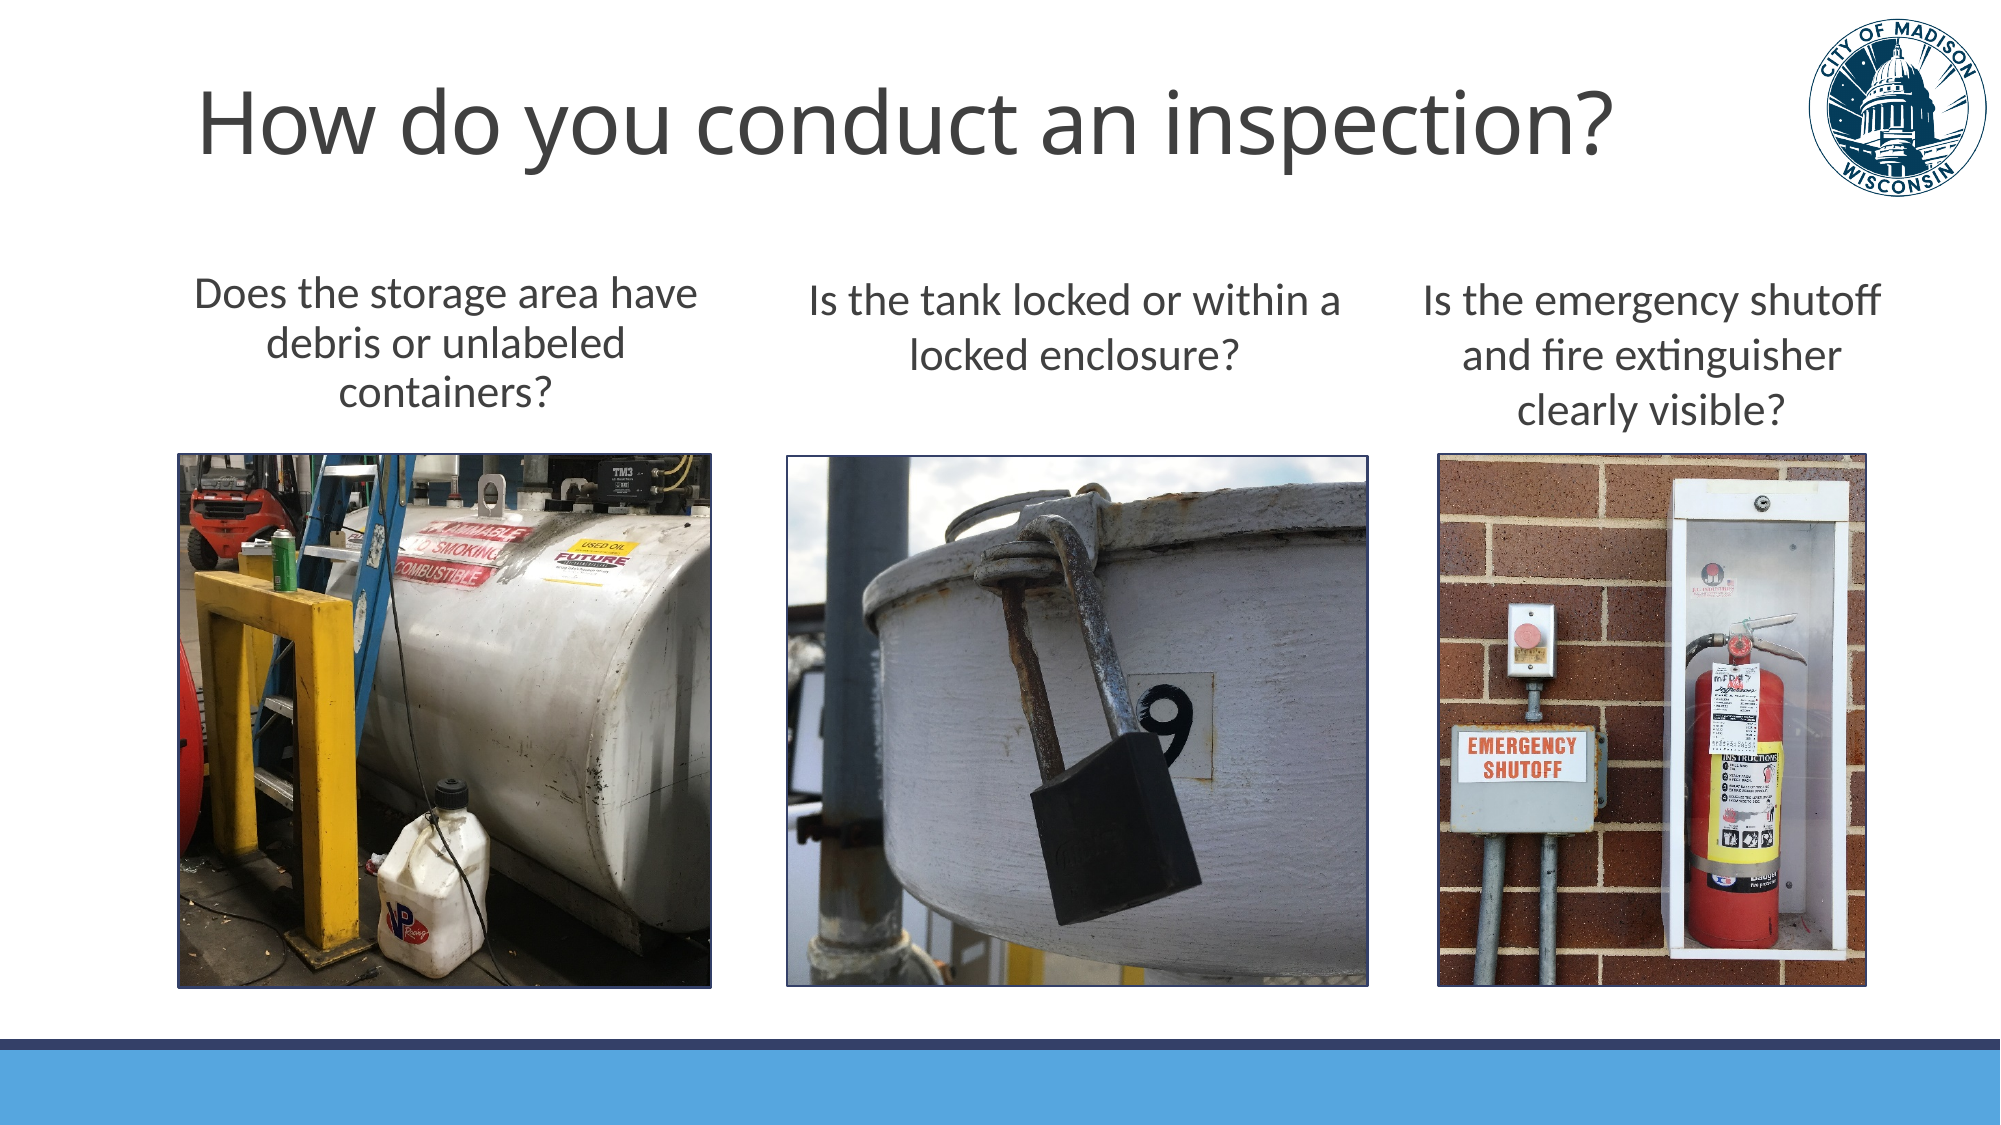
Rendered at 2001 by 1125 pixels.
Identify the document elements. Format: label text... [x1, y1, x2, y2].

list Does the storage area have debris or unlabeled containers? [179, 262, 714, 453]
picture [787, 456, 1367, 986]
picture [1899, 86, 1904, 94]
picture [1439, 454, 1866, 986]
picture [1853, 108, 1914, 159]
title How do you conduct an inspection? [180, 47, 1830, 180]
picture [1773, 0, 2001, 232]
picture [1864, 99, 1904, 109]
text_box Is the tank locked or within a locked enclosure? [786, 261, 1365, 456]
picture [179, 454, 711, 987]
picture [1830, 75, 1835, 85]
text_box Is the emergency shutoff and fire extinguisher clearly visible? [1401, 262, 1904, 635]
